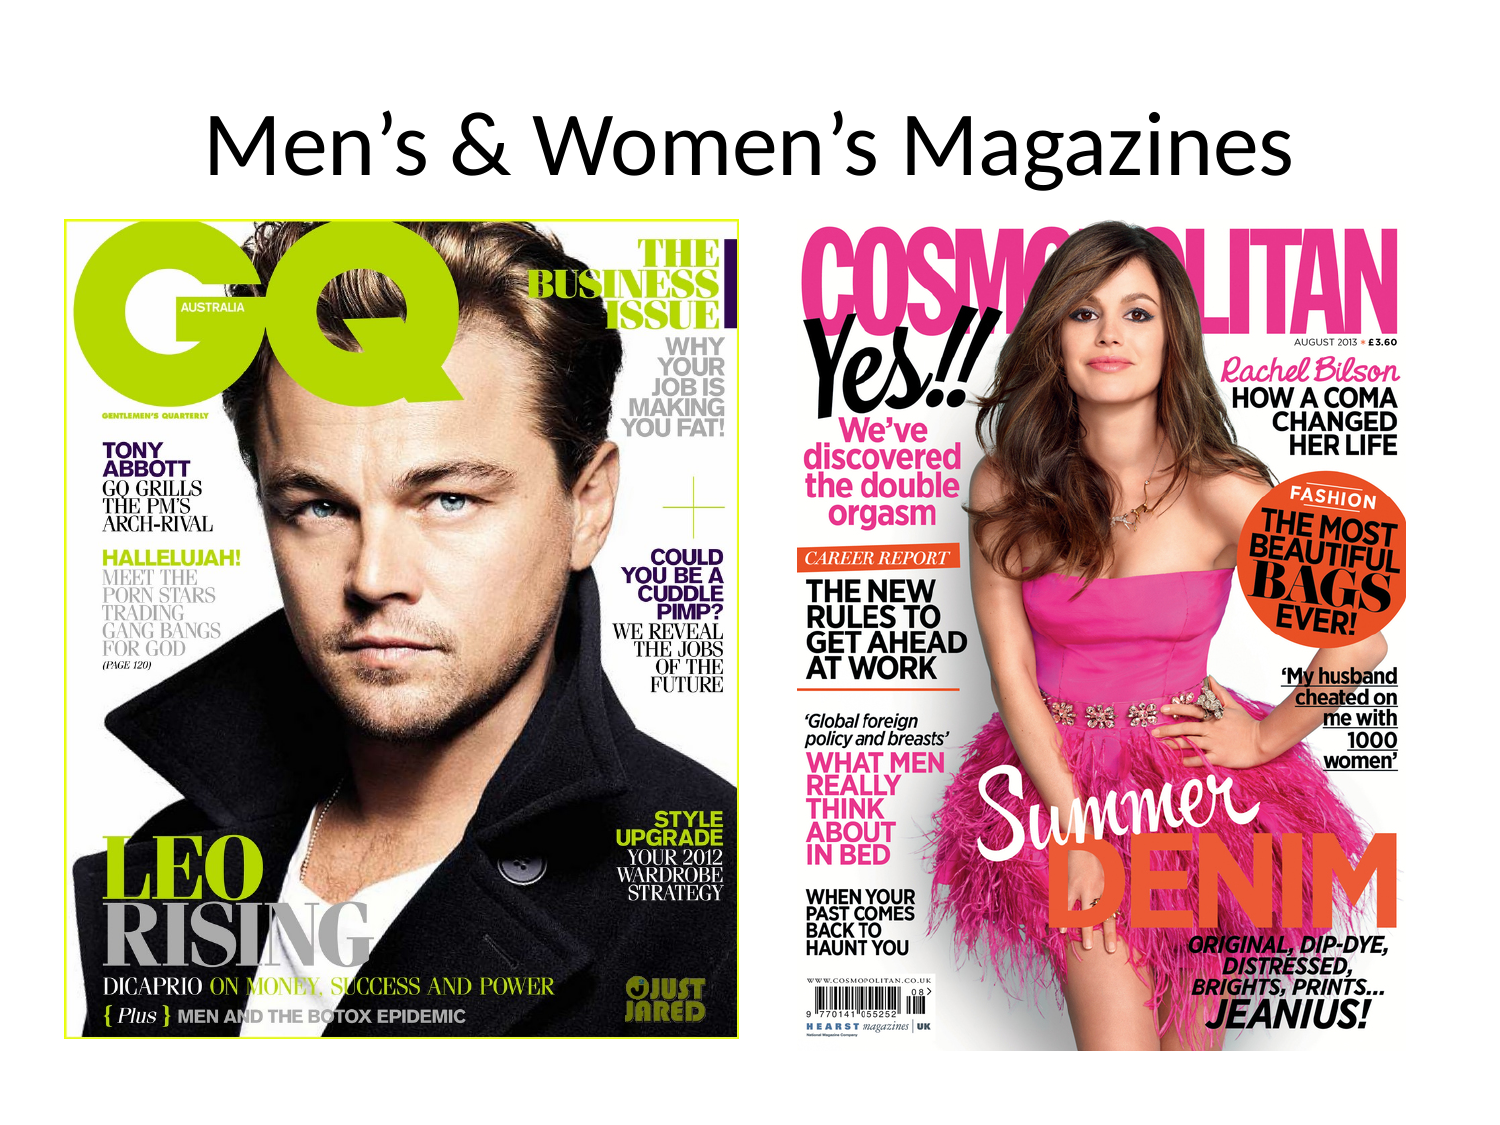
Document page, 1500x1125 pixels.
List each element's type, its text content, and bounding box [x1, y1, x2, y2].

title Men’s & Women’s Magazines [75, 45, 1425, 233]
picture [64, 219, 739, 1039]
picture [796, 219, 1406, 1051]
